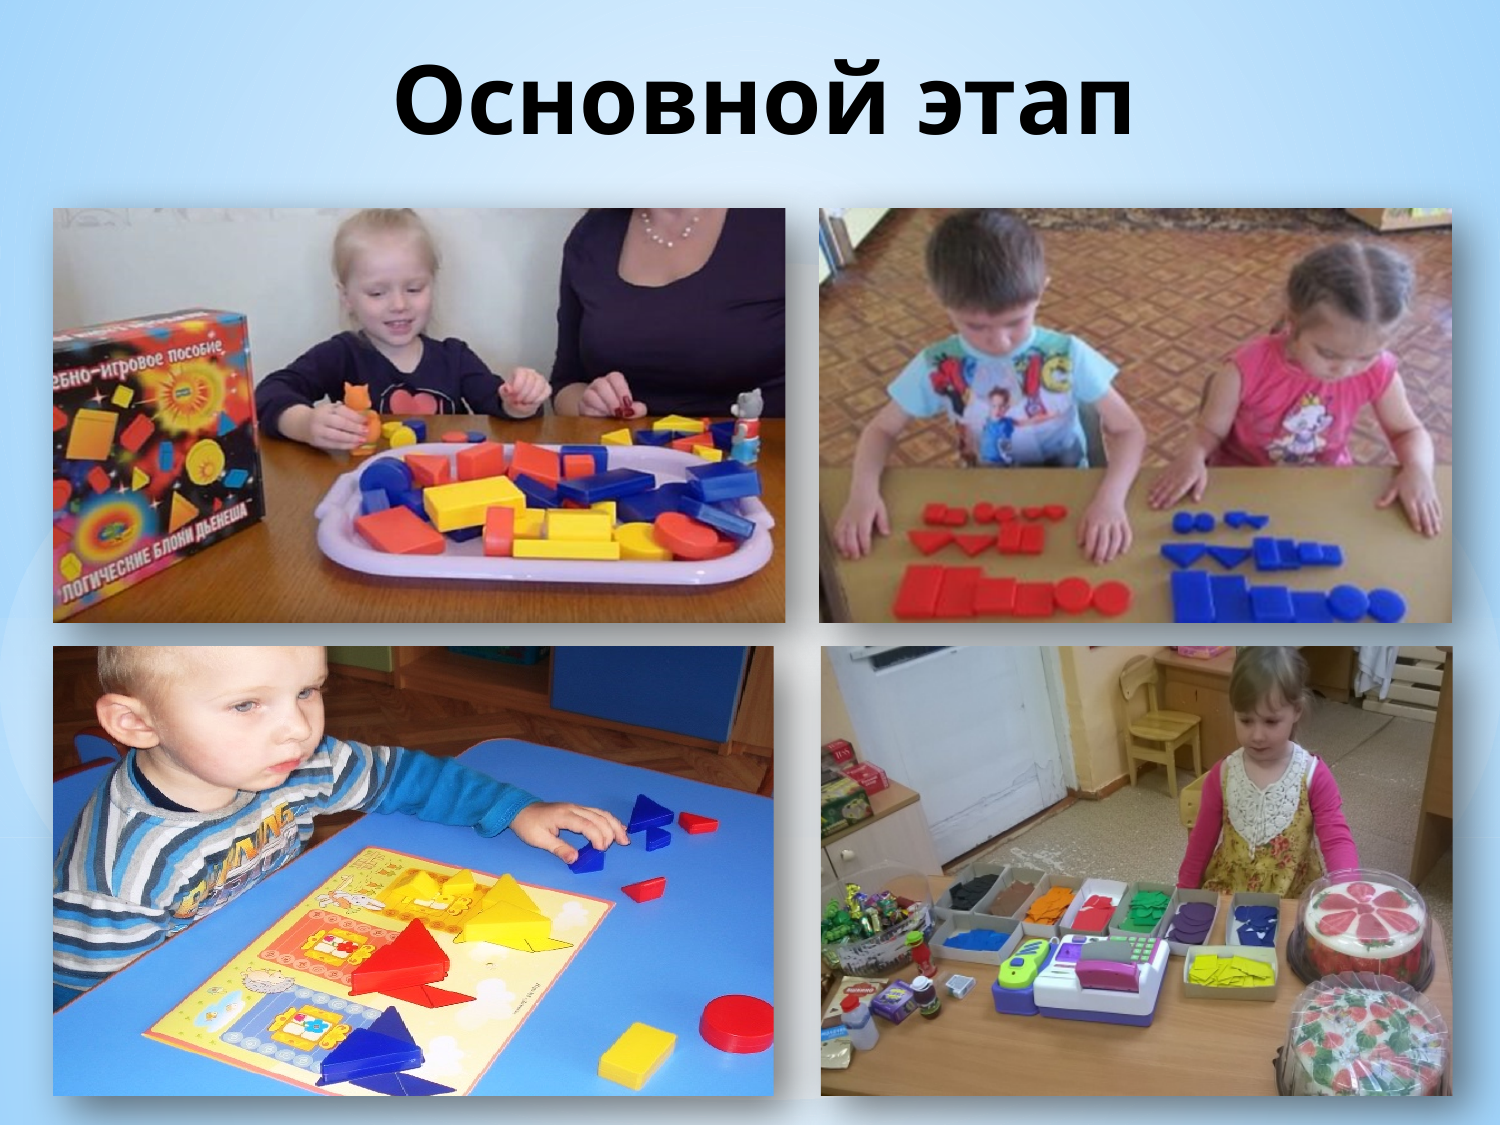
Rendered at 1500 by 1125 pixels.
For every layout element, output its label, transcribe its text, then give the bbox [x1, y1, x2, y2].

title Основной этап [230, 30, 1299, 197]
picture [52, 646, 774, 1096]
picture [820, 646, 1453, 1096]
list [52, 207, 786, 623]
picture [819, 207, 1452, 623]
